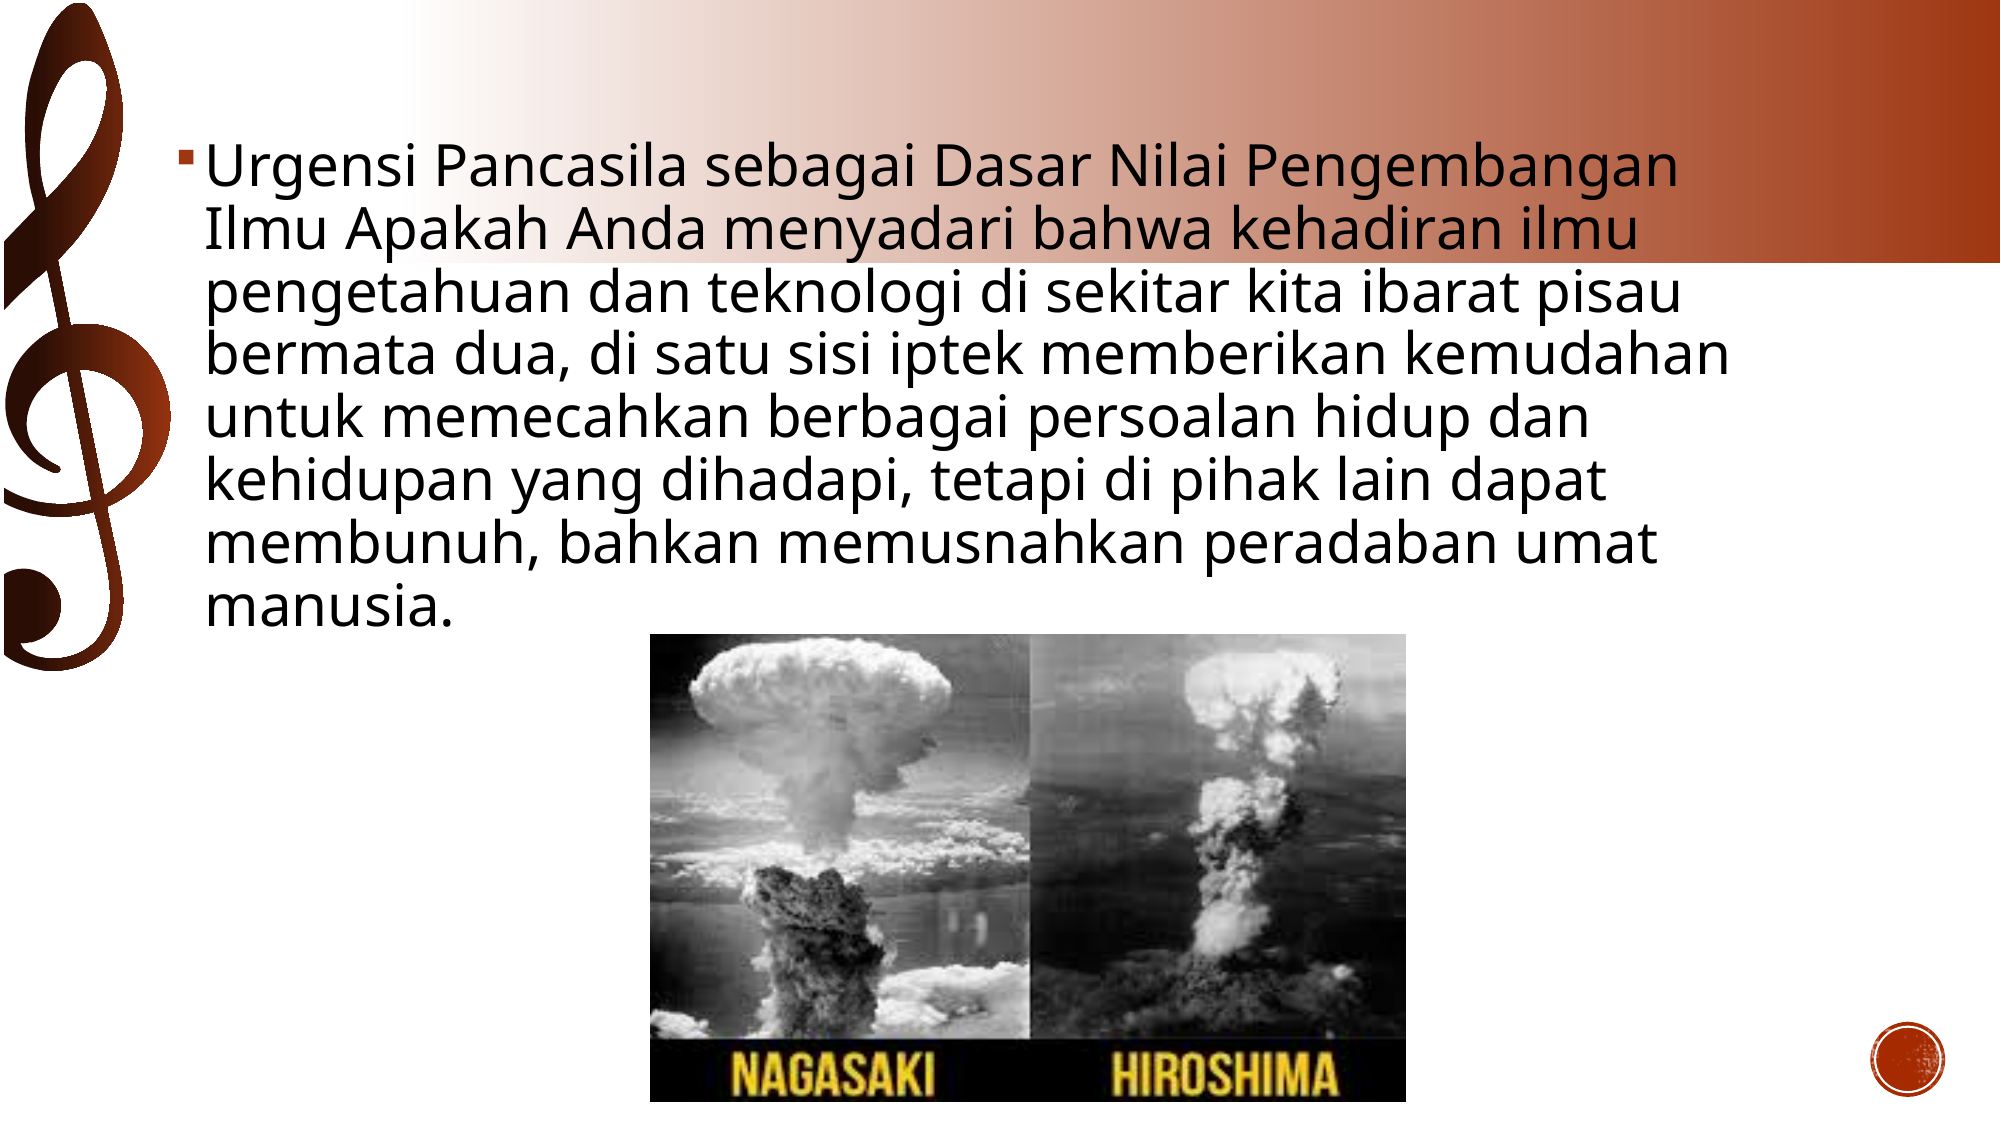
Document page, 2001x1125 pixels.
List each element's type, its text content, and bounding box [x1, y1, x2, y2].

picture [650, 634, 1406, 1102]
list Urgensi Pancasila sebagai Dasar Nilai Pengembangan Ilmu Apakah Anda menyadari bahwa kehadiran ilmu pengetahuan dan teknologi di sekitar kita ibarat pisau bermata dua, di satu sisi iptek memberikan kemudahan untuk memecahkan berbagai persoalan hidup dan kehidupan yang dihadapi, tetapi di pihak lain dapat membunuh, bahkan memusnahkan peradaban umat manusia. [159, 128, 1810, 794]
